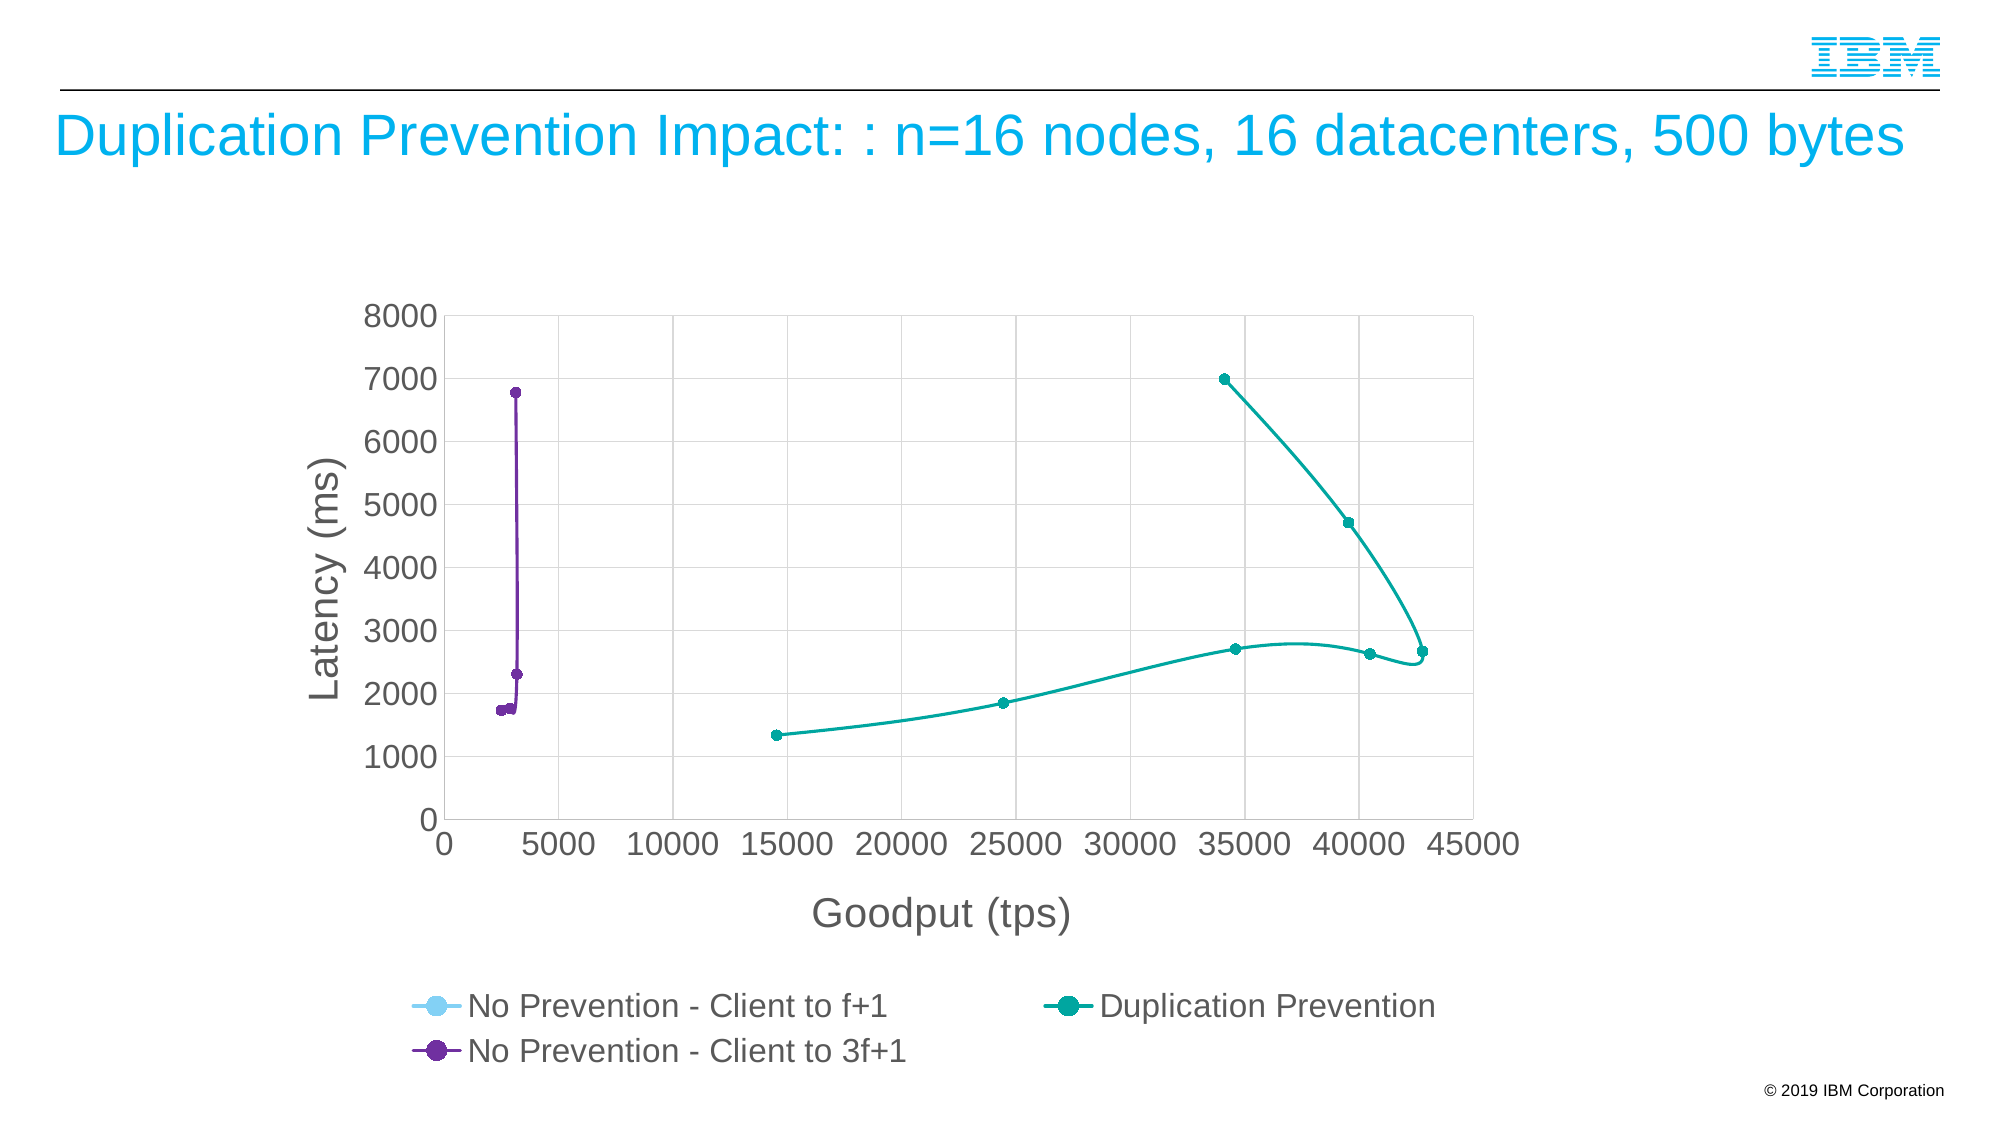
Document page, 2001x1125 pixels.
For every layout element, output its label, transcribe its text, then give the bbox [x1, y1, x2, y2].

picture [1811, 37, 1940, 77]
title Duplication Prevention Impact: : n=16 nodes, 16 datacenters, 500 bytes [39, 97, 1940, 218]
chart [287, 262, 1563, 1090]
